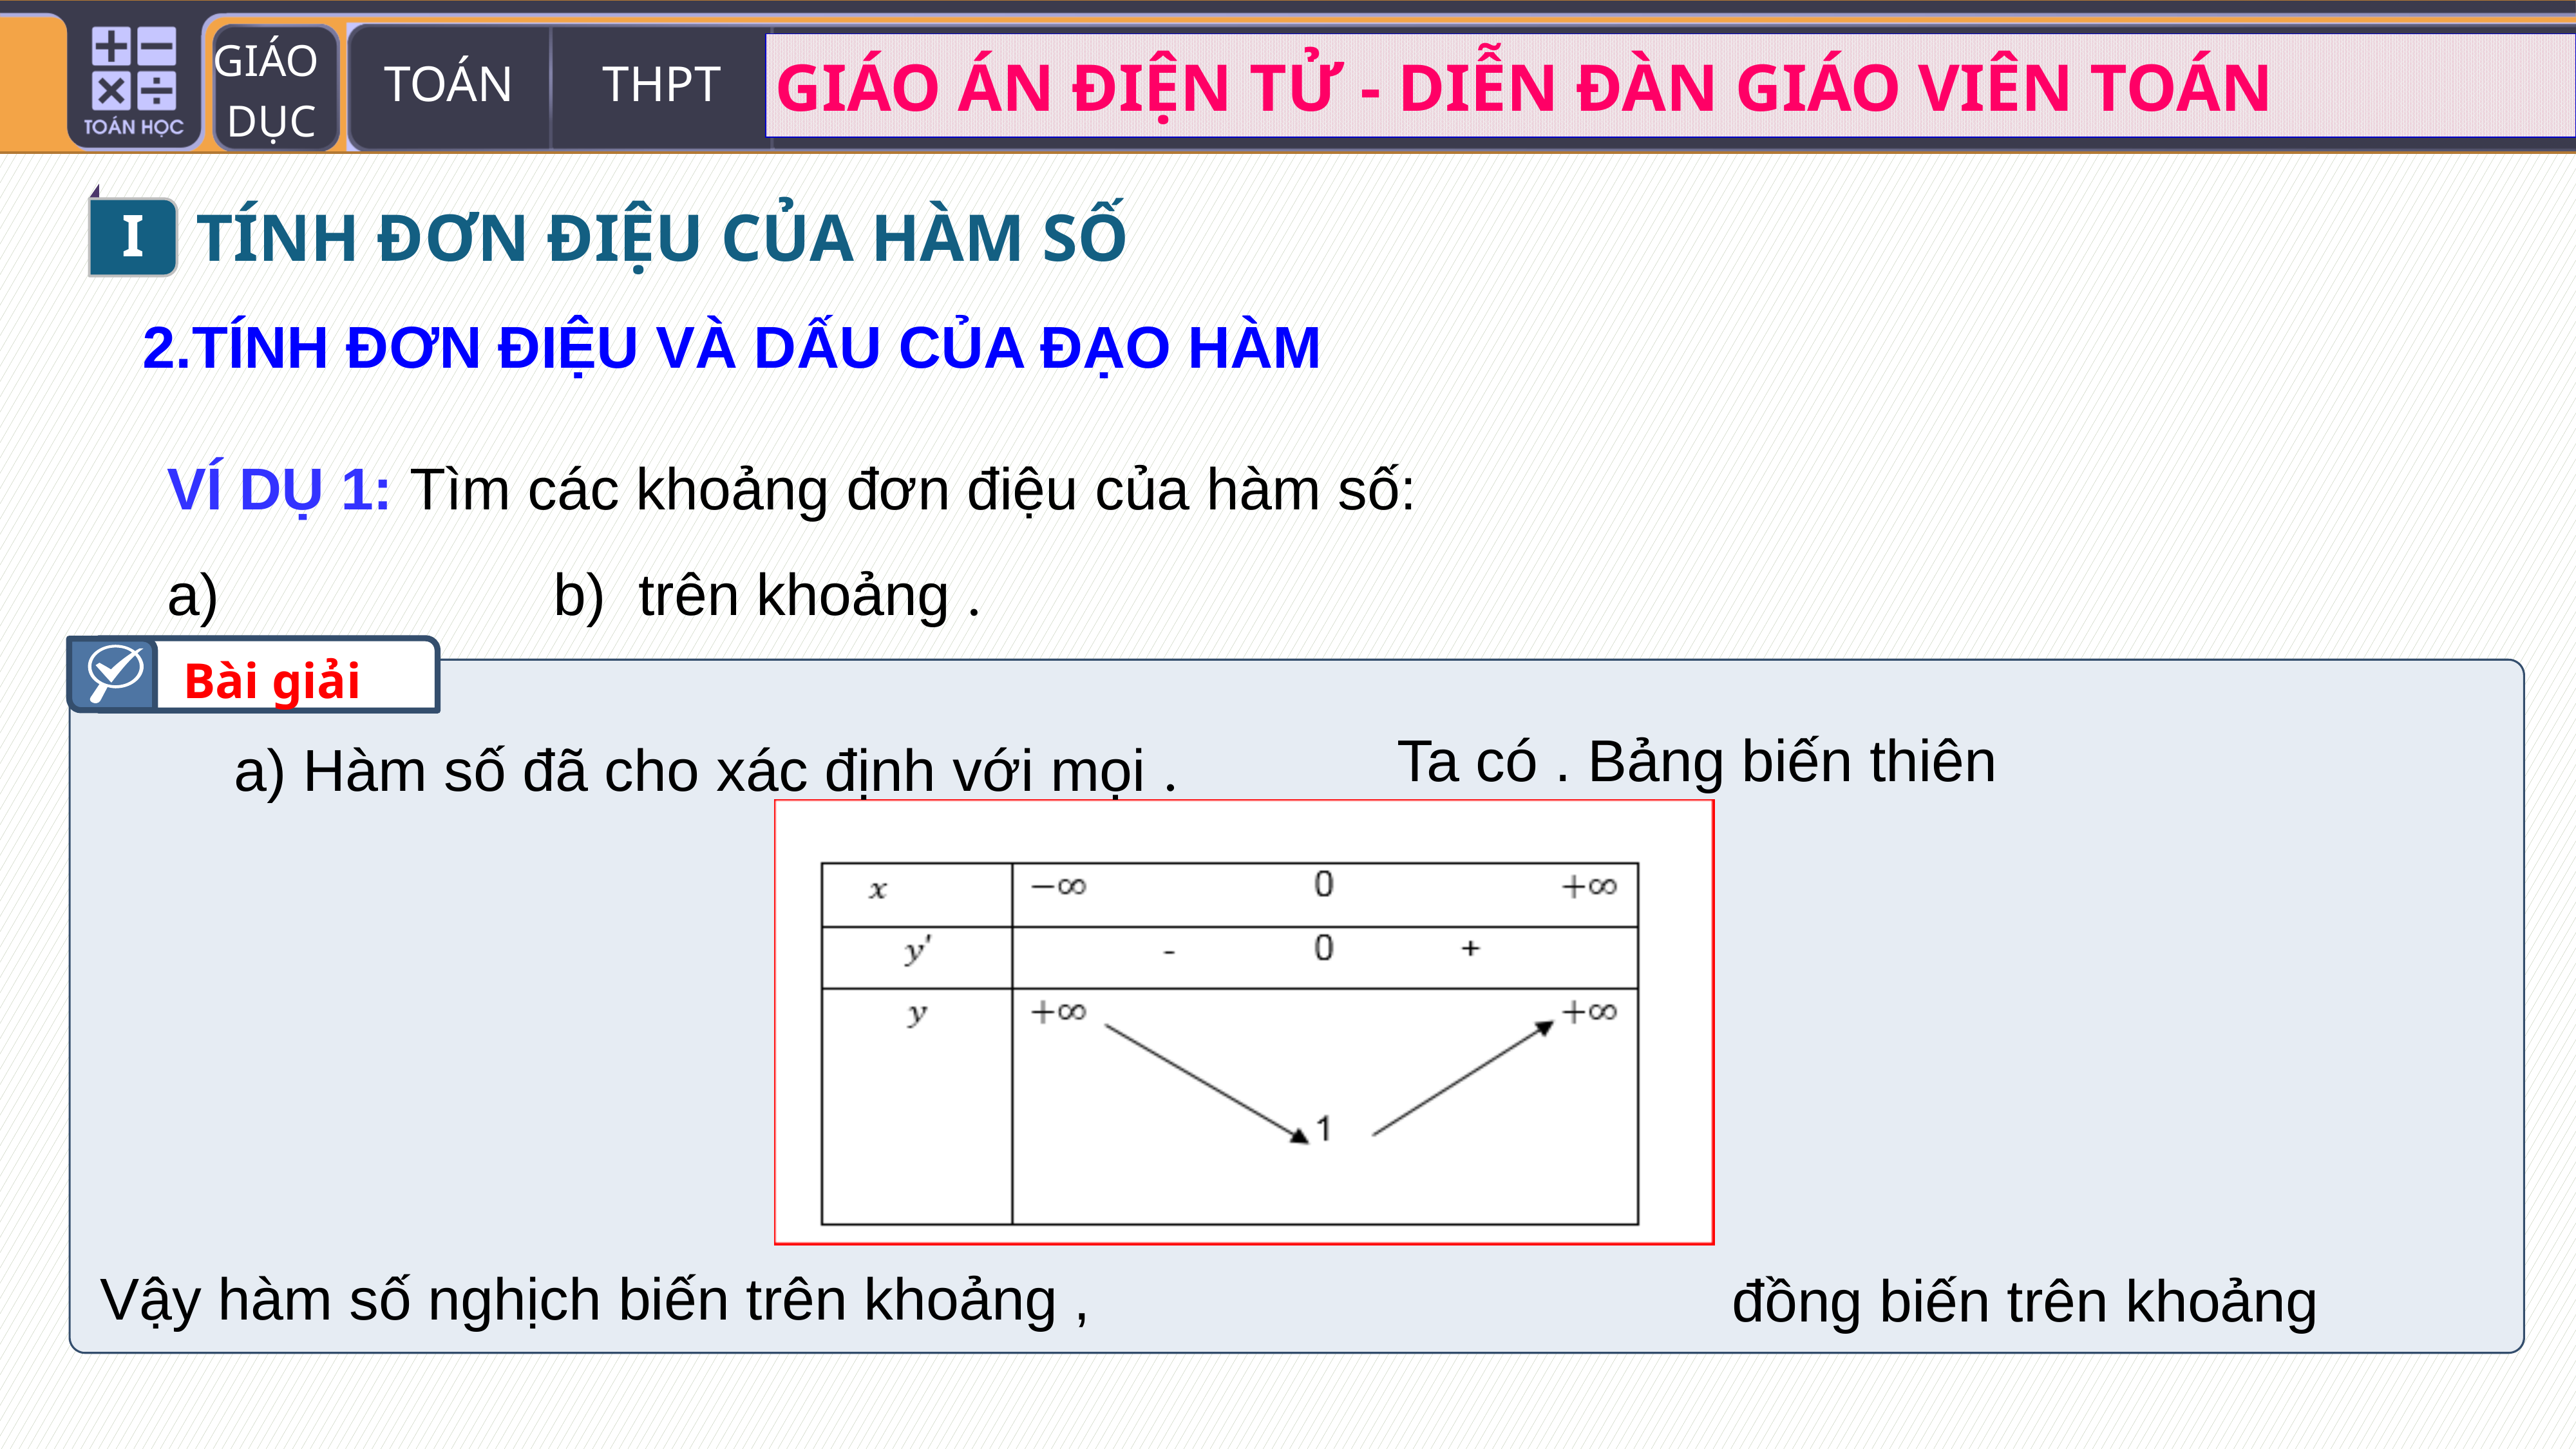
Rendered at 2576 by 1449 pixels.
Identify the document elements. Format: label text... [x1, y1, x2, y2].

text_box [88, 184, 1369, 280]
text_box 2.TÍNH ĐƠN ĐIỆU VÀ DẤU CỦA ĐẠO HÀM [133, 304, 1602, 385]
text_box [69, 638, 2524, 1354]
picture [773, 799, 1715, 1245]
